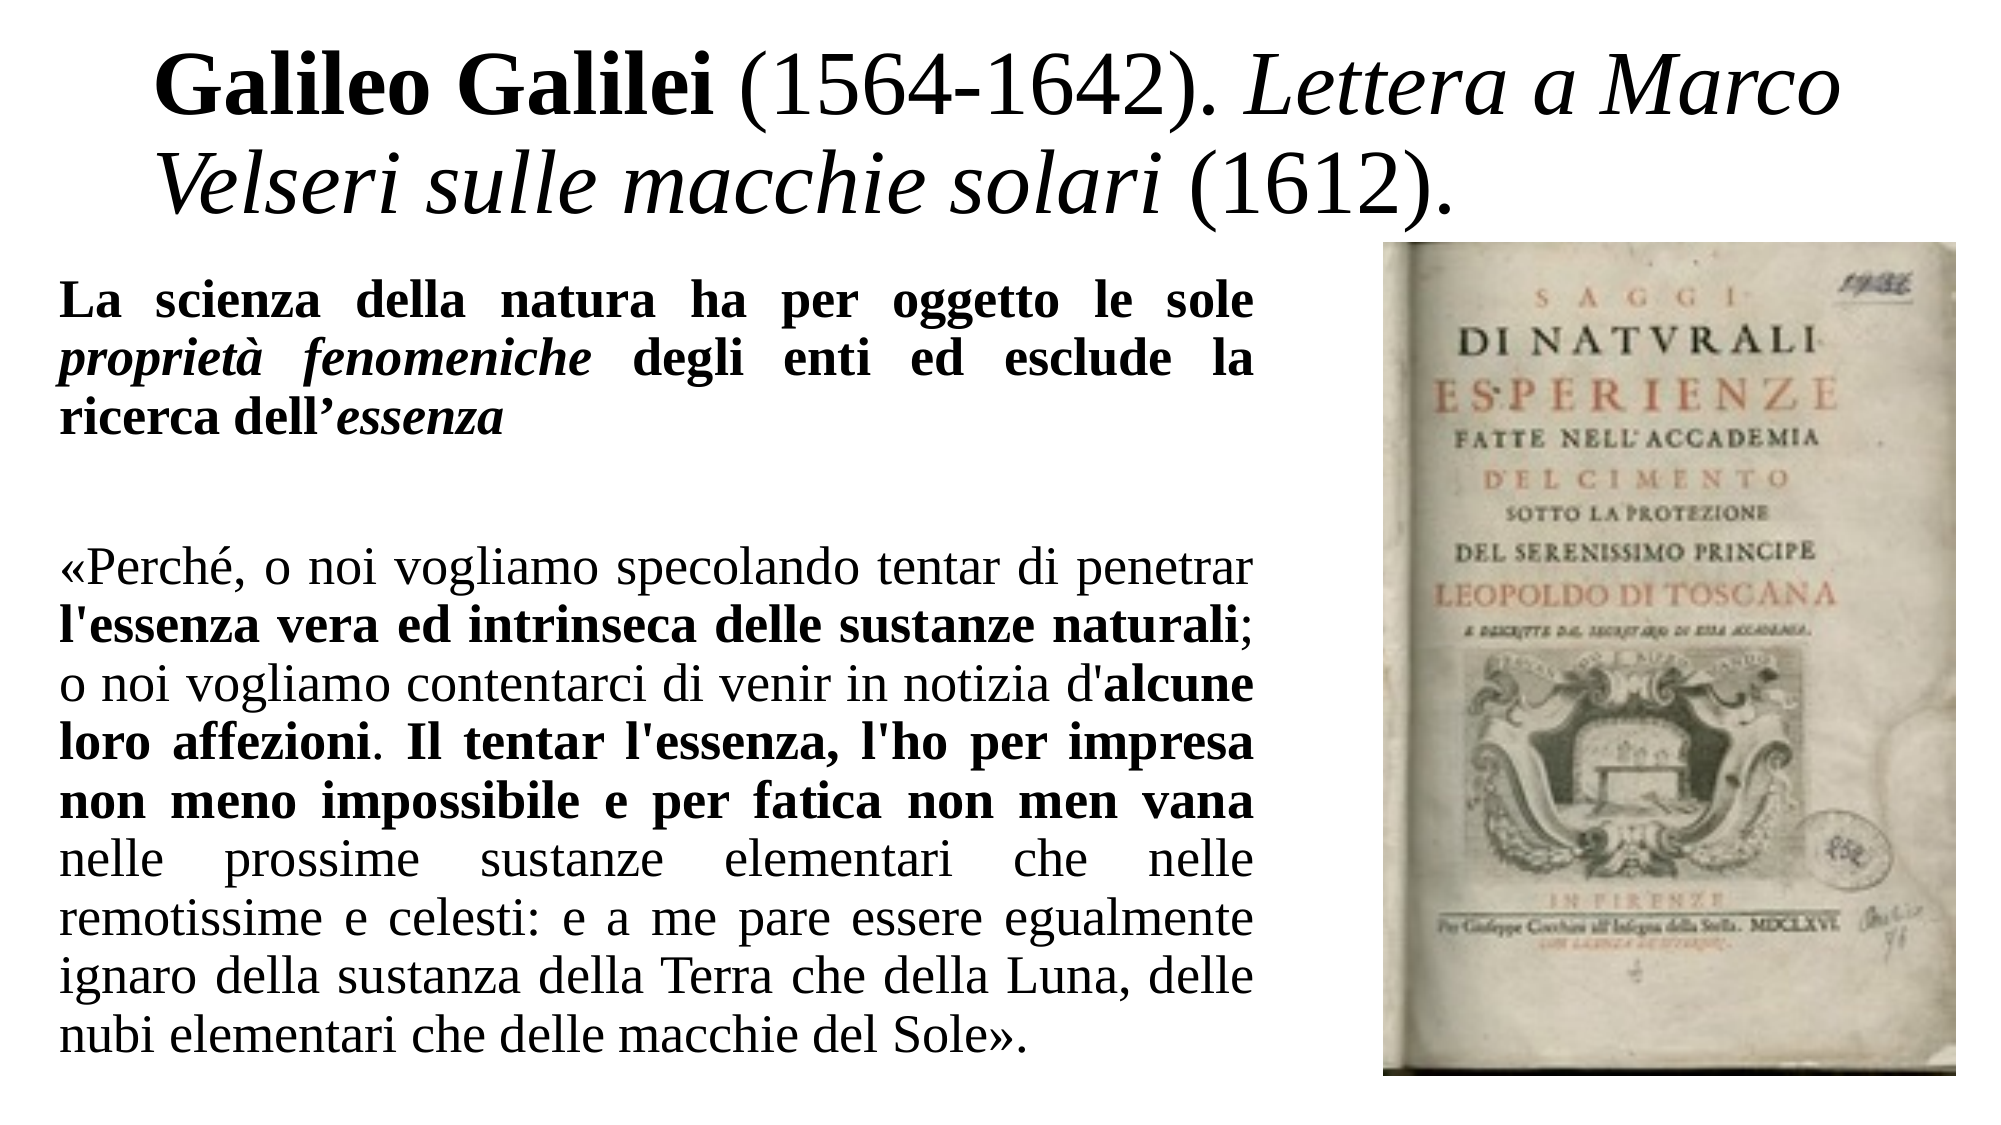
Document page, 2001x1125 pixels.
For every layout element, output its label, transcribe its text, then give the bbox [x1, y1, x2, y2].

title Galileo Galilei (1564-1642). Lettera a Marco Velseri sulle macchie solari (1612). [137, 25, 1863, 243]
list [1383, 242, 1956, 1076]
list La scienza della natura ha per oggetto le sole proprietà fenomeniche degli enti ed esclude la ricerca dell’essenza «Perché, o noi vogliamo specolando tentar di penetrar l'essenza vera ed intrinseca delle sustanze naturali; o noi vogliamo contentarci di venir in notizia d'alcune loro affezioni. Il tentar l'essenza, l'ho per impresa non meno impossibile e per fatica non men vana nelle prossime sustanze elementari che nelle remotissime e celesti: e a me pare essere egualmente ignaro della sustanza della Terra che della Luna, delle nubi elementari che delle macchie del Sole». [44, 263, 1270, 1125]
